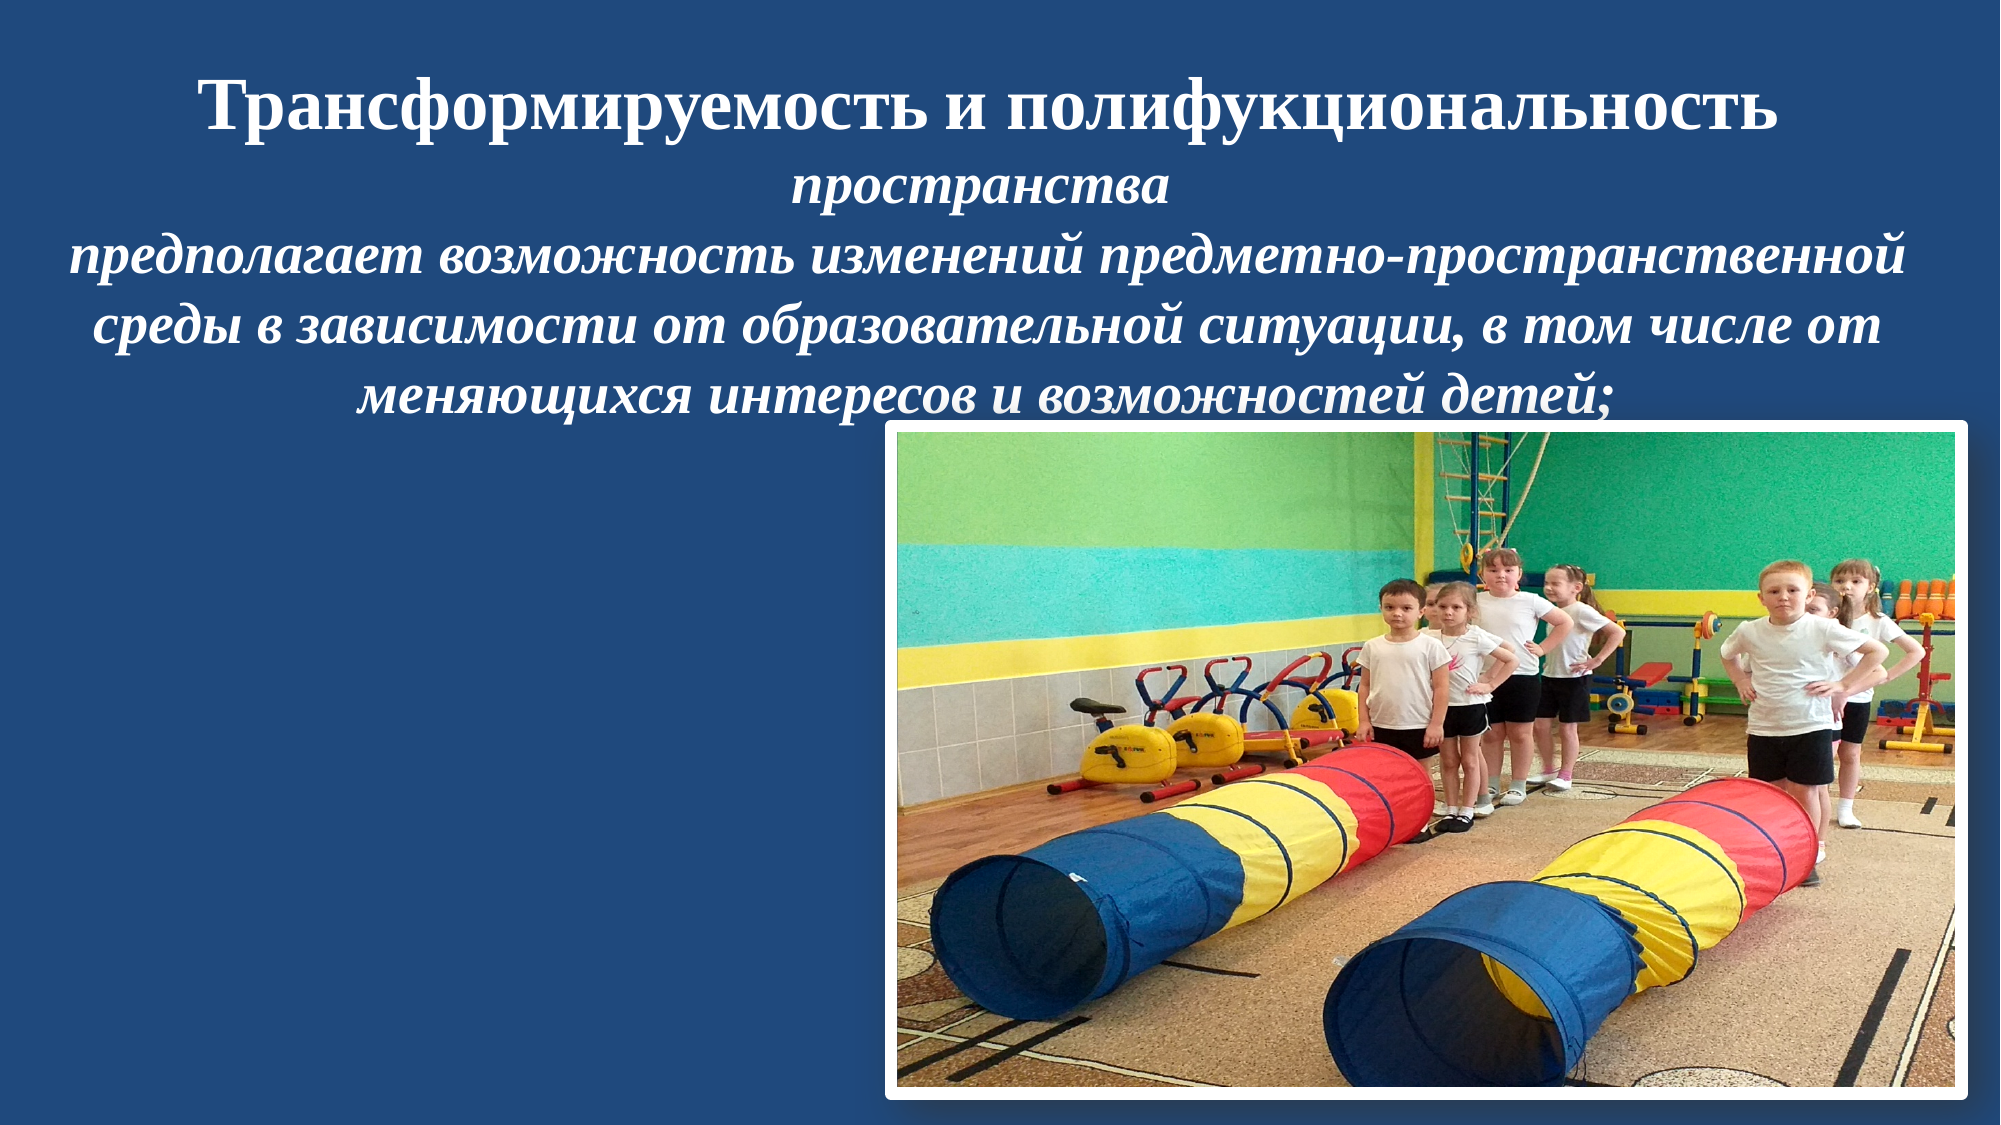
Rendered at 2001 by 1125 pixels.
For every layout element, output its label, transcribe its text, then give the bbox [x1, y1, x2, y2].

picture [897, 432, 1956, 1088]
text_box Трансформируемость и полифукциональность пространства предполагает возможность изменений предметно-пространственной среды в зависимости от образовательной ситуации, в том числе от меняющихся интересов и возможностей детей; [40, 47, 1937, 433]
